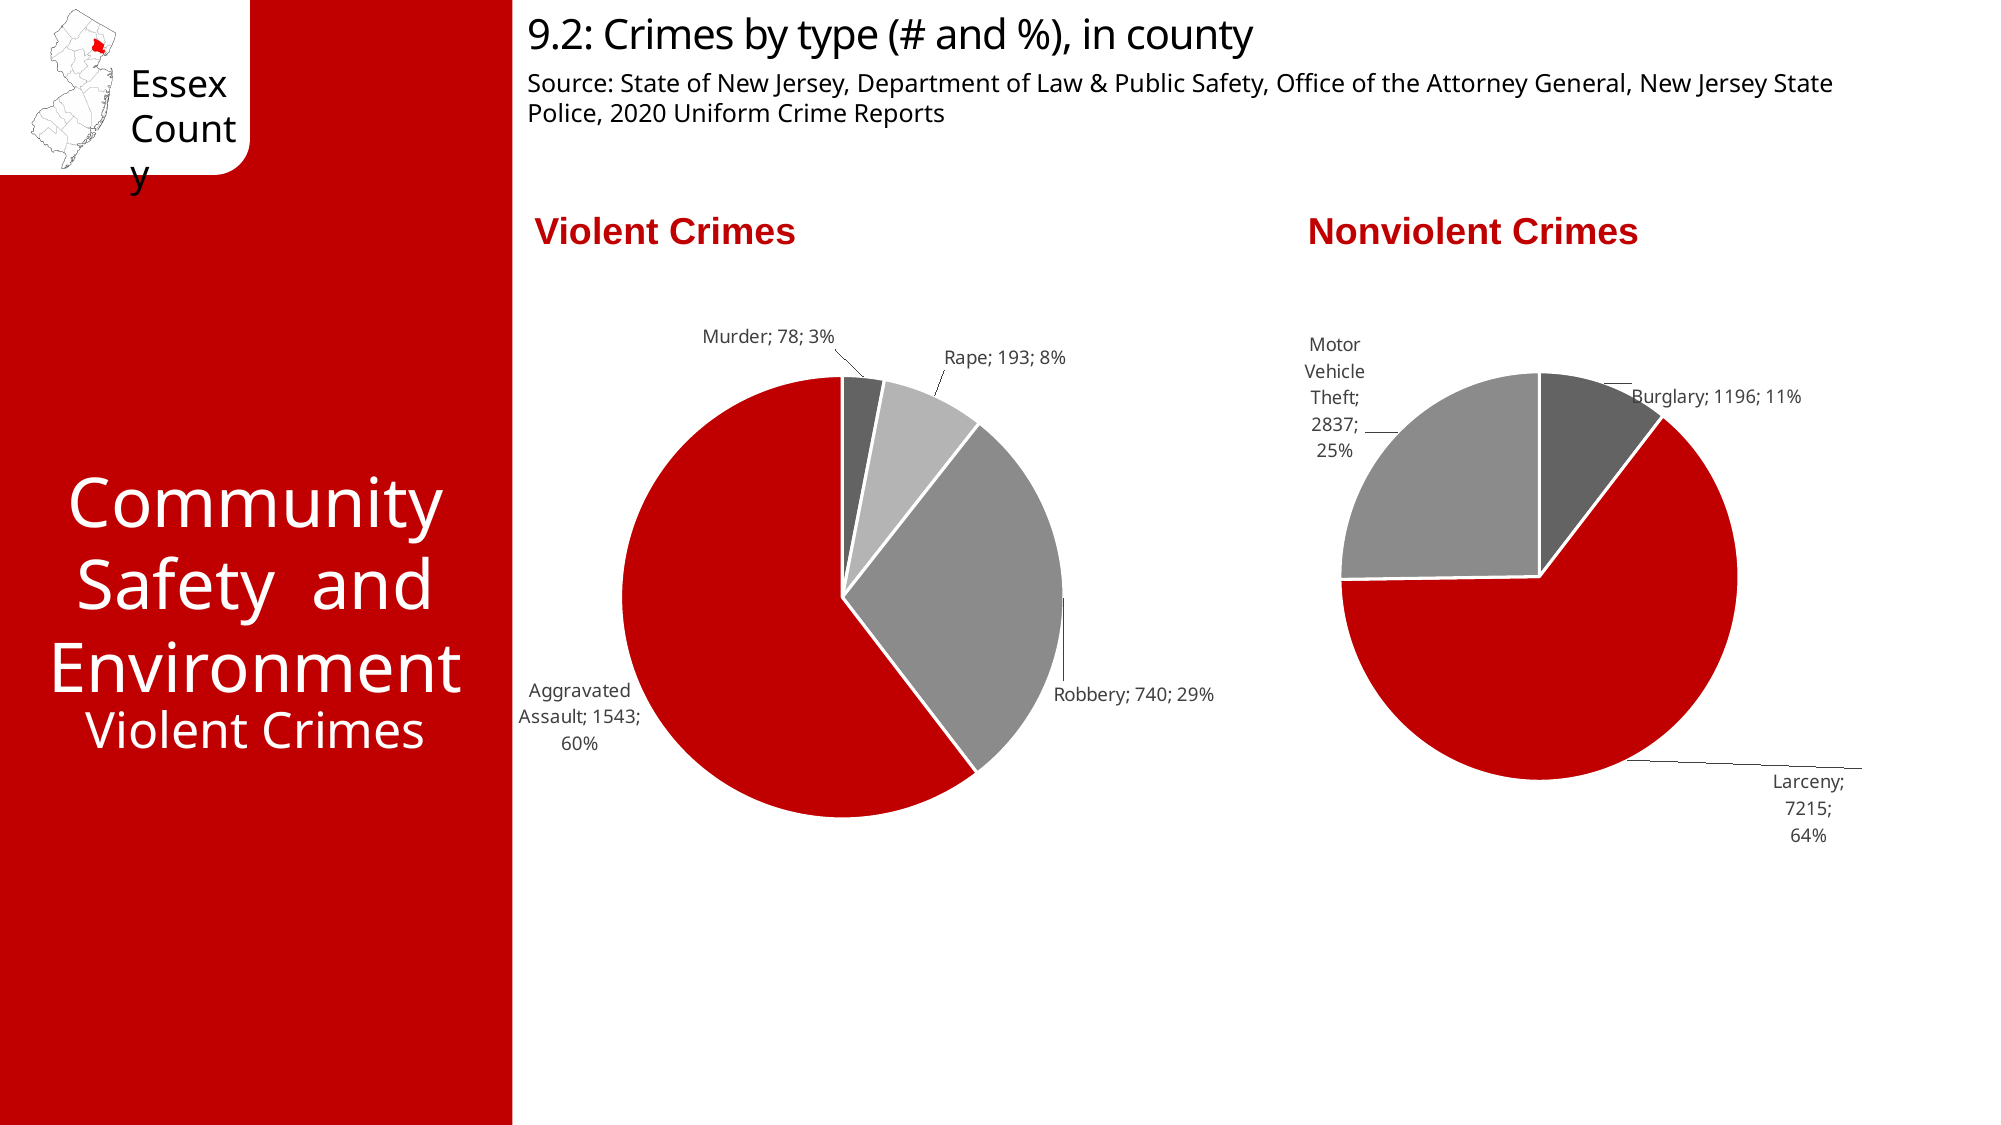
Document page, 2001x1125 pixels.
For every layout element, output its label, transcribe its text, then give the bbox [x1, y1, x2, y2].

text_box Nonviolent Crimes [1293, 199, 1538, 263]
text_box Source: State of New Jersey, Department of Law & Public Safety, Office of the Attorney General, New Jersey State Police, 2020 Uniform Crime Reports [512, 60, 1891, 135]
text_box Violent Crimes [519, 199, 813, 263]
text_box Violent Crimes [0, 714, 444, 767]
chart [449, 265, 1862, 869]
text_box 9.2: Crimes by type (# and %), in county [512, 0, 1992, 65]
text_box Community Safety and Environment [0, 451, 444, 714]
picture [31, 9, 116, 169]
